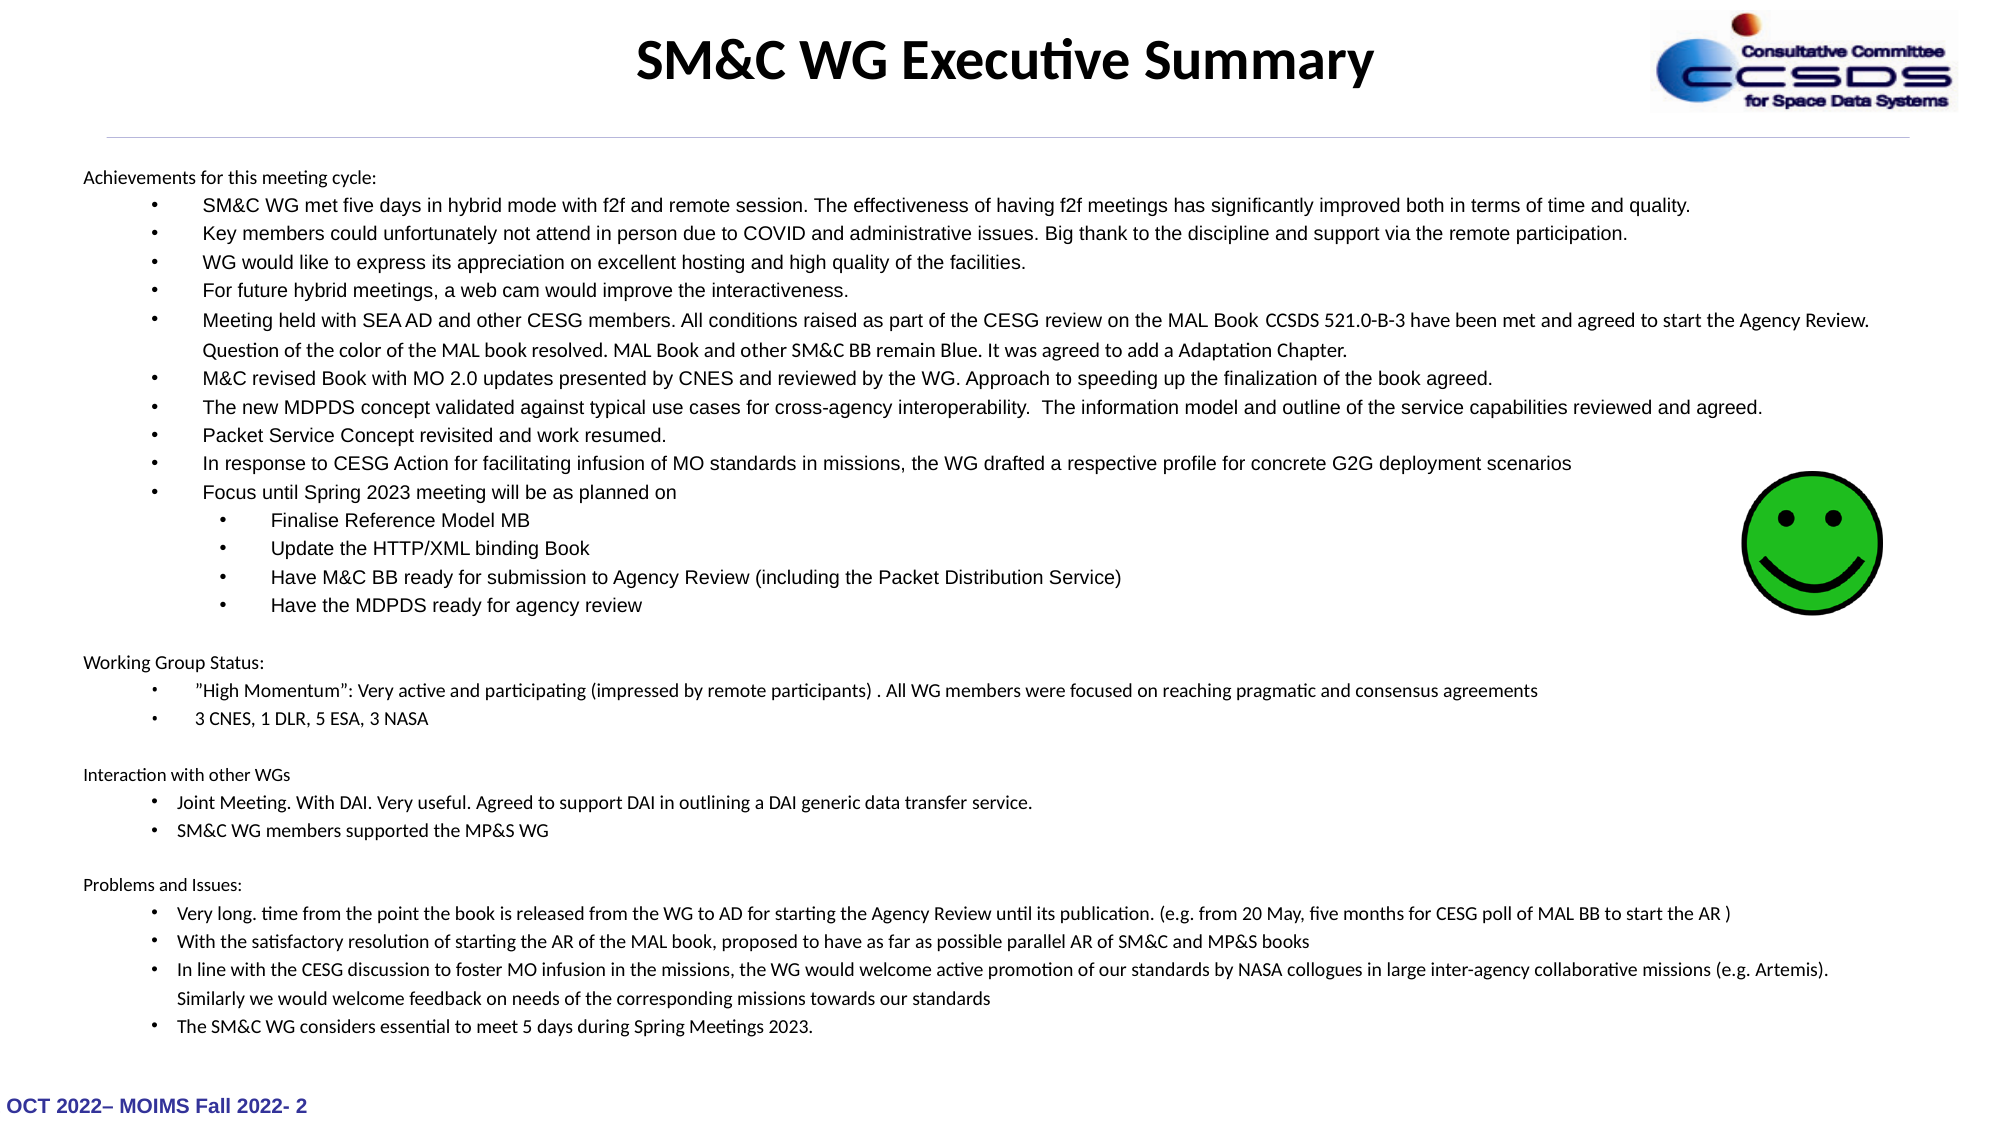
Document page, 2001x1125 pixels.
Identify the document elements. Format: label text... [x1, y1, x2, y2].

picture [1734, 463, 1895, 623]
text_box Achievements for this meeting cycle: SM&C WG met five days in hybrid mode with f2f and remote session. The effectiveness of having f2f meetings has significantly improved both in terms of time and quality. Key members could unfortunately not attend in person due to COVID and administrative issues. Big thank to the discipline and support via the remote participation. WG would like to express its appreciation on excellent hosting and high quality of the facilities. For future hybrid meetings, a web cam would improve the interactiveness. Meeting held with SEA AD and other CESG members. All conditions raised as part of the CESG review on the MAL Book CCSDS 521.0-B-3 have been met and agreed to start the Agency Review. Question of the color of the MAL book resolved. MAL Book and other SM&C BB remain Blue. It was agreed to add a Adaptation Chapter. M&C revised Book with MO 2.0 updates presented by CNES and reviewed by the WG. Approach to speeding up the finalization of the book agreed. The new MDPDS concept validated against typical use cases for cross-agency interoperability. The information model and outline of the service capabilities reviewed and agreed. Packet Service Concept revisited and work resumed. In response to CESG Action for facilitating infusion of MO standards in missions, the WG drafted a respective profile for concrete G2G deployment scenarios Focus until Spring 2023 meeting will be as planned on Finalise Reference Model MB Update the HTTP/XML binding Book Have M&C BB ready for submission to Agency Review (including the Packet Distribution Service) Have the MDPDS ready for agency review Working Group Status: ”High Momentum”: Very active and participating (impressed by remote participants) . All WG members were focused on reaching pragmatic and consensus agreements 3 CNES, 1 DLR, 5 ESA, 3 NASA Interaction with other WGs Joint Meeting. With DAI. Very useful. Agreed to support DAI in outlining a DAI generic data transfer service. SM&C WG members supported the MP&S WG Problems and Issues: Very long. time from the point the book is released from the WG to AD for starting the Agency Review until its publication. (e.g. from 20 May, five months for CESG poll of MAL BB to start the AR ) With the satisfactory resolution of starting the AR of the MAL book, proposed to have as far as possible parallel AR of SM&C and MP&S books In line with the CESG discussion to foster MO infusion in the missions, the WG would welcome active promotion of our standards by NASA collogues in large inter-agency collaborative missions (e.g. Artemis). Similarly we would welcome feedback on needs of the corresponding missions towards our standards The SM&C WG considers essential to meet 5 days during Spring Meetings 2023. [75, 127, 1895, 1054]
text_box SM&C WG Executive Summary [395, 20, 1555, 109]
picture [1650, 10, 1959, 113]
